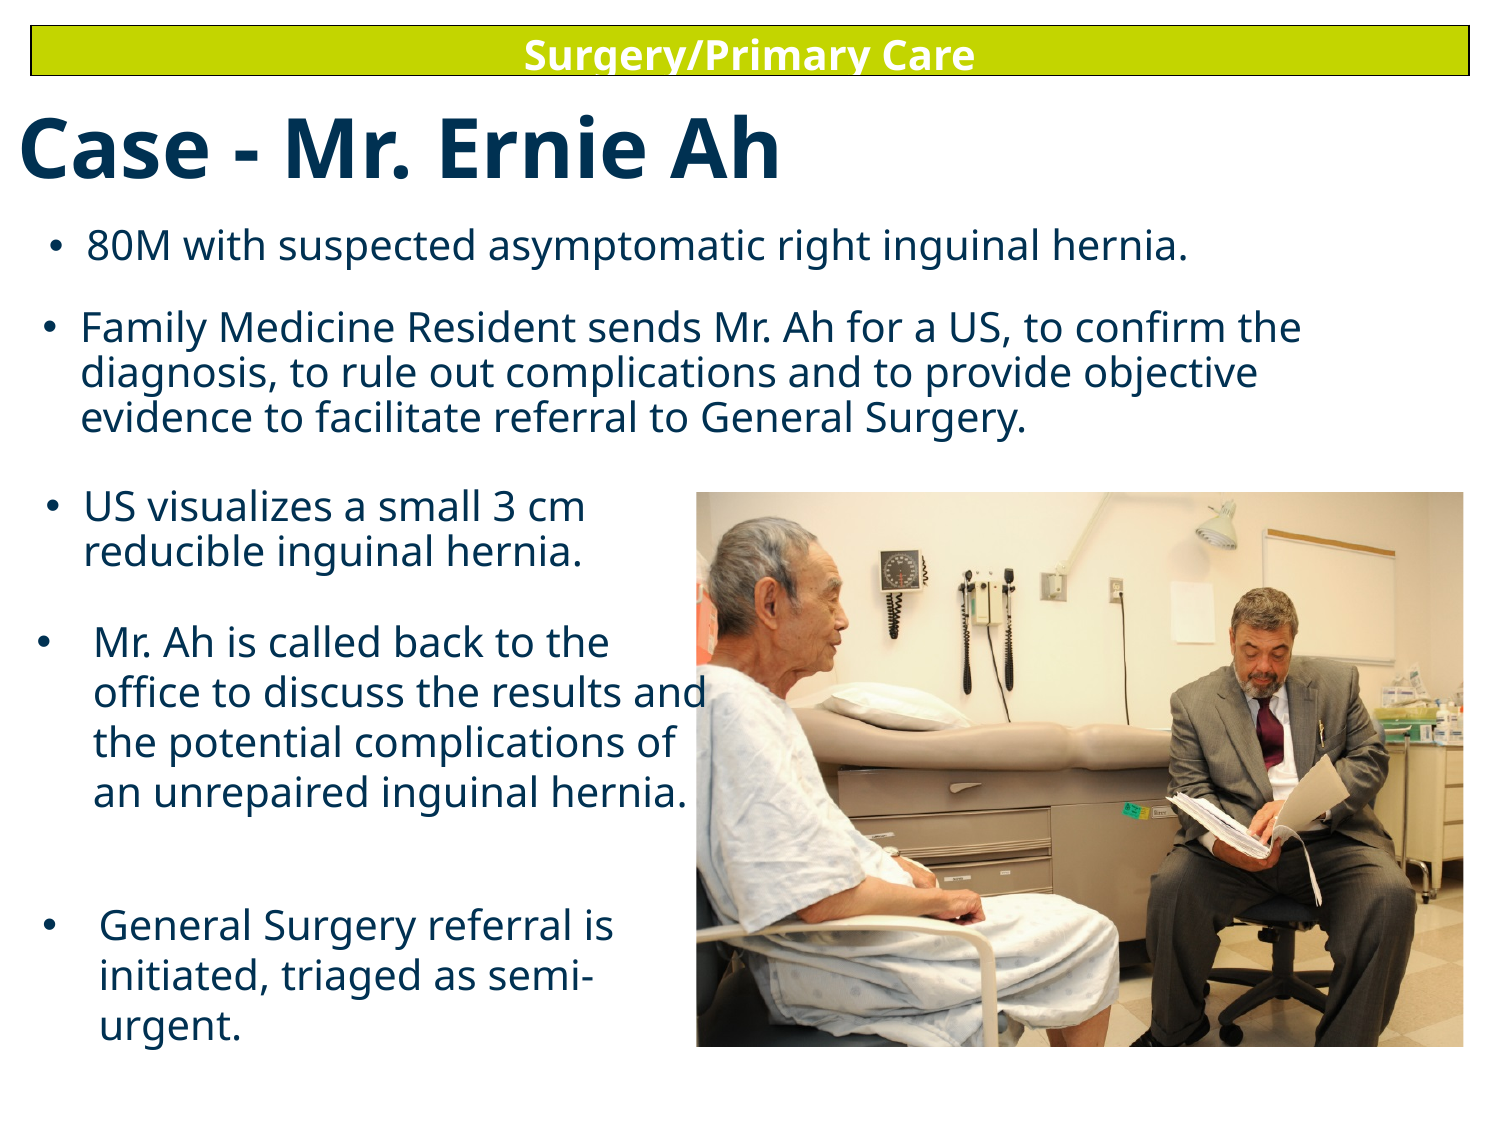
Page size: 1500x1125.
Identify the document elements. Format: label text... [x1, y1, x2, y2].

table_header Surgery/Primary Care [32, 26, 1468, 75]
text_box General Surgery referral is initiated, triaged as semi-urgent. [0, 891, 741, 1107]
text_box Mr. Ah is called back to the office to discuss the results and the potential complications of an unrepaired inguinal hernia. [0, 608, 696, 874]
text_box US visualizes a small 3 cm reducible inguinal hernia. [30, 524, 666, 570]
list 80M with suspected asymptomatic right inguinal hernia. [33, 217, 1362, 298]
text_box Family Medicine Resident sends Mr. Ah for a US, to confirm the diagnosis, to rule out complications and to provide objective evidence to facilitate referral to General Surgery. [0, 298, 1378, 524]
title Case - Mr. Ernie Ah [2, 42, 1297, 260]
picture [696, 492, 1464, 1048]
